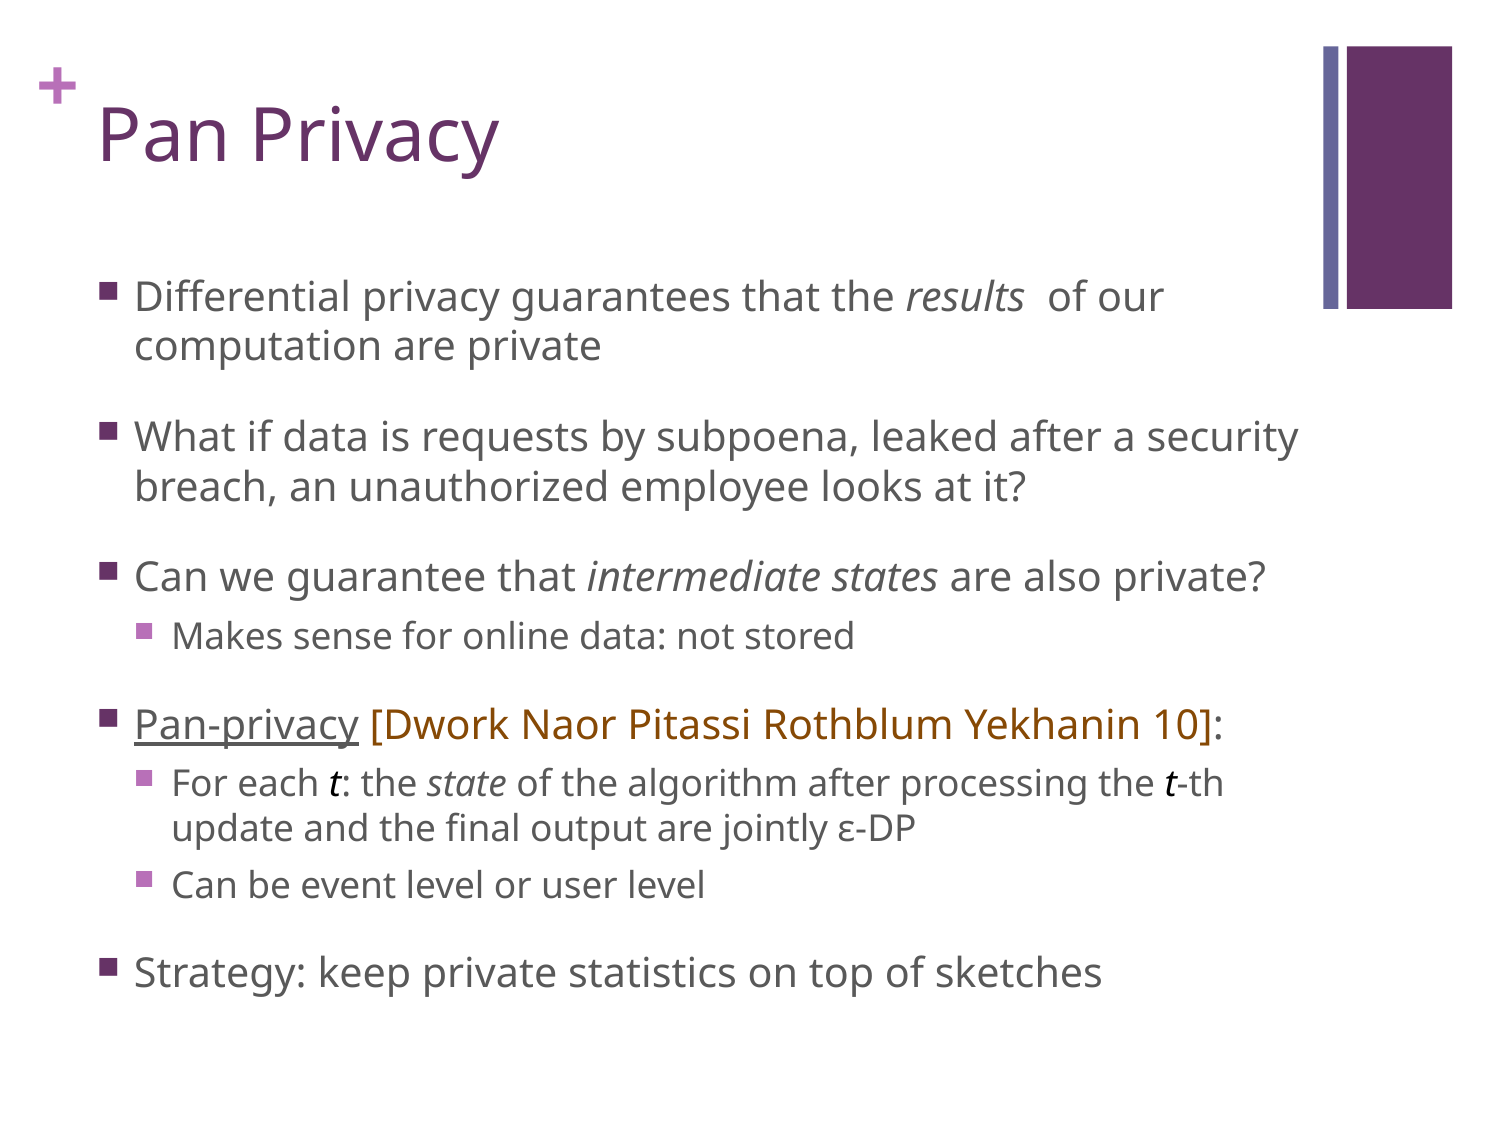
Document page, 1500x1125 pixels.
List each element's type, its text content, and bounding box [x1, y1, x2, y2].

list Differential privacy guarantees that the results of our computation are private What if data is requests by subpoena, leaked after a security breach, an unauthorized employee looks at it? Can we guarantee that intermediate states are also private? Makes sense for online data: not stored Pan-privacy [Dwork Naor Pitassi Rothblum Yekhanin 10]: For each t: the state of the algorithm after processing the t-th update and the final output are jointly ε-DP Can be event level or user level Strategy: keep private statistics on top of sketches [81, 262, 1322, 1005]
title Pan Privacy [81, 79, 1322, 262]
